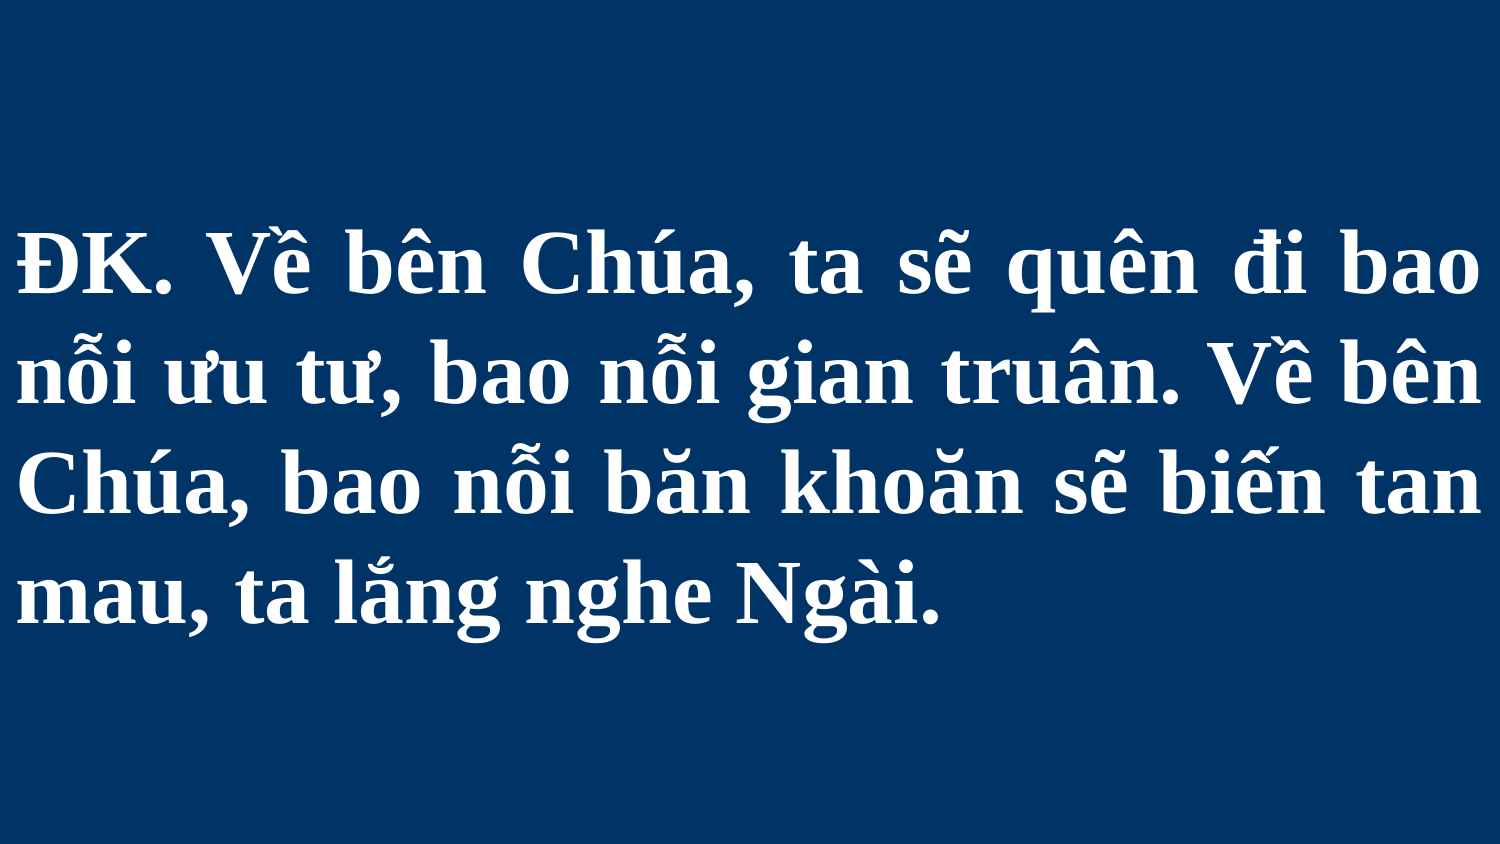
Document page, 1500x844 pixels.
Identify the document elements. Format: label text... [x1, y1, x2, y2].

title ĐK. Về bên Chúa, ta sẽ quên đi bao nỗi ưu tư, bao nỗi gian truân. Về bên Chúa, bao nỗi băn khoăn sẽ biến tan mau, ta lắng nghe Ngài. [0, 0, 1500, 844]
